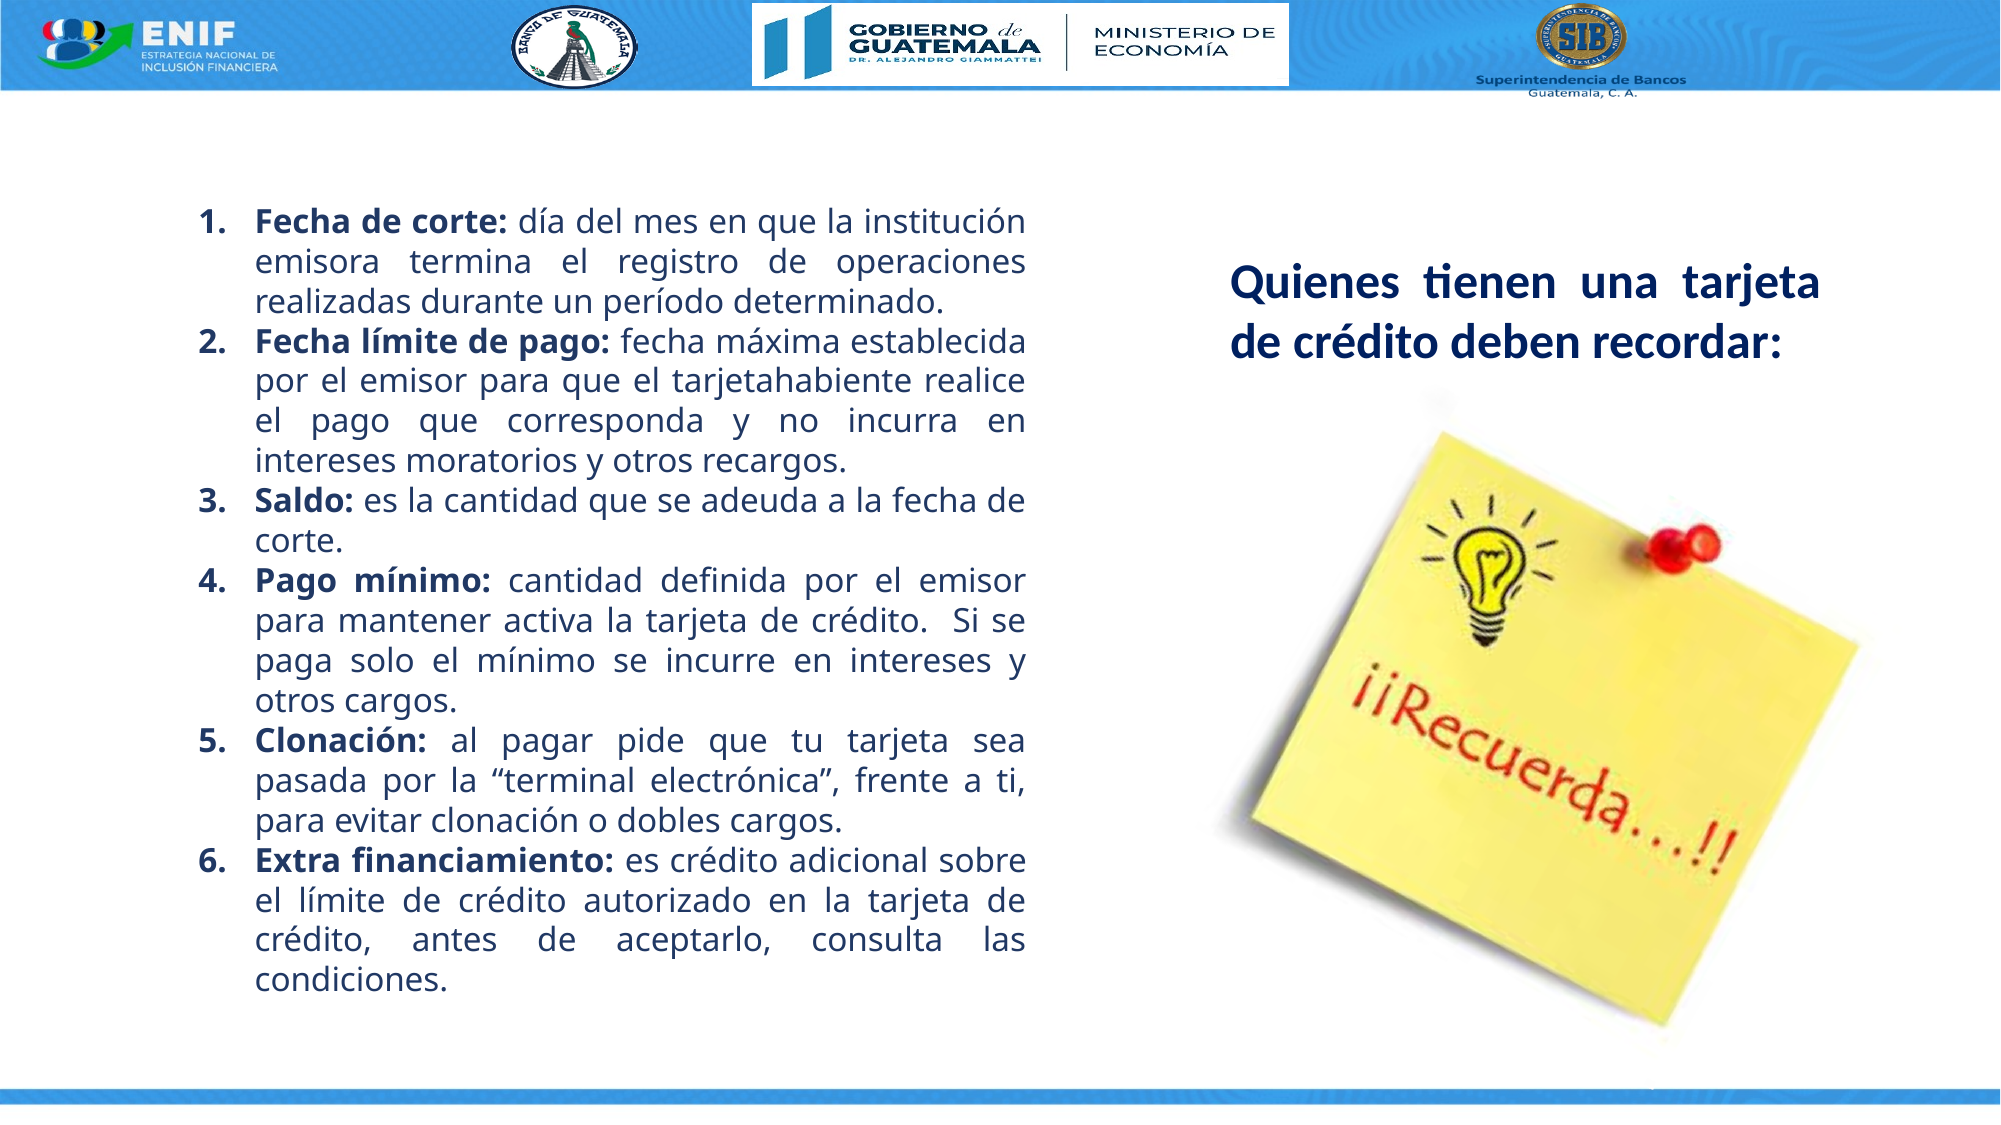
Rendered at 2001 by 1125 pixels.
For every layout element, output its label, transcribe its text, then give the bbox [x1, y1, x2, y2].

text_box Quienes tienen una tarjeta de crédito deben recordar: [1215, 240, 1837, 376]
picture [0, 0, 2001, 1125]
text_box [511, 0, 1707, 109]
text_box Fecha de corte: día del mes en que la institución emisora termina el registro de operaciones realizadas durante un período determinado. Fecha límite de pago: fecha máxima establecida por el emisor para que el tarjetahabiente realice el pago que corresponda y no incurra en intereses moratorios y otros recargos. Saldo: es la cantidad que se adeuda a la fecha de corte. Pago mínimo: cantidad definida por el emisor para mantener activa la tarjeta de crédito. Si se paga solo el mínimo se incurre en intereses y otros cargos. Clonación: al pagar pide que tu tarjeta sea pasada por la “terminal electrónica”, frente a ti, para evitar clonación o dobles cargos. Extra financiamiento: es crédito adicional sobre el límite de crédito autorizado en la tarjeta de crédito, antes de aceptarlo, consulta las condiciones. [183, 192, 1043, 1046]
